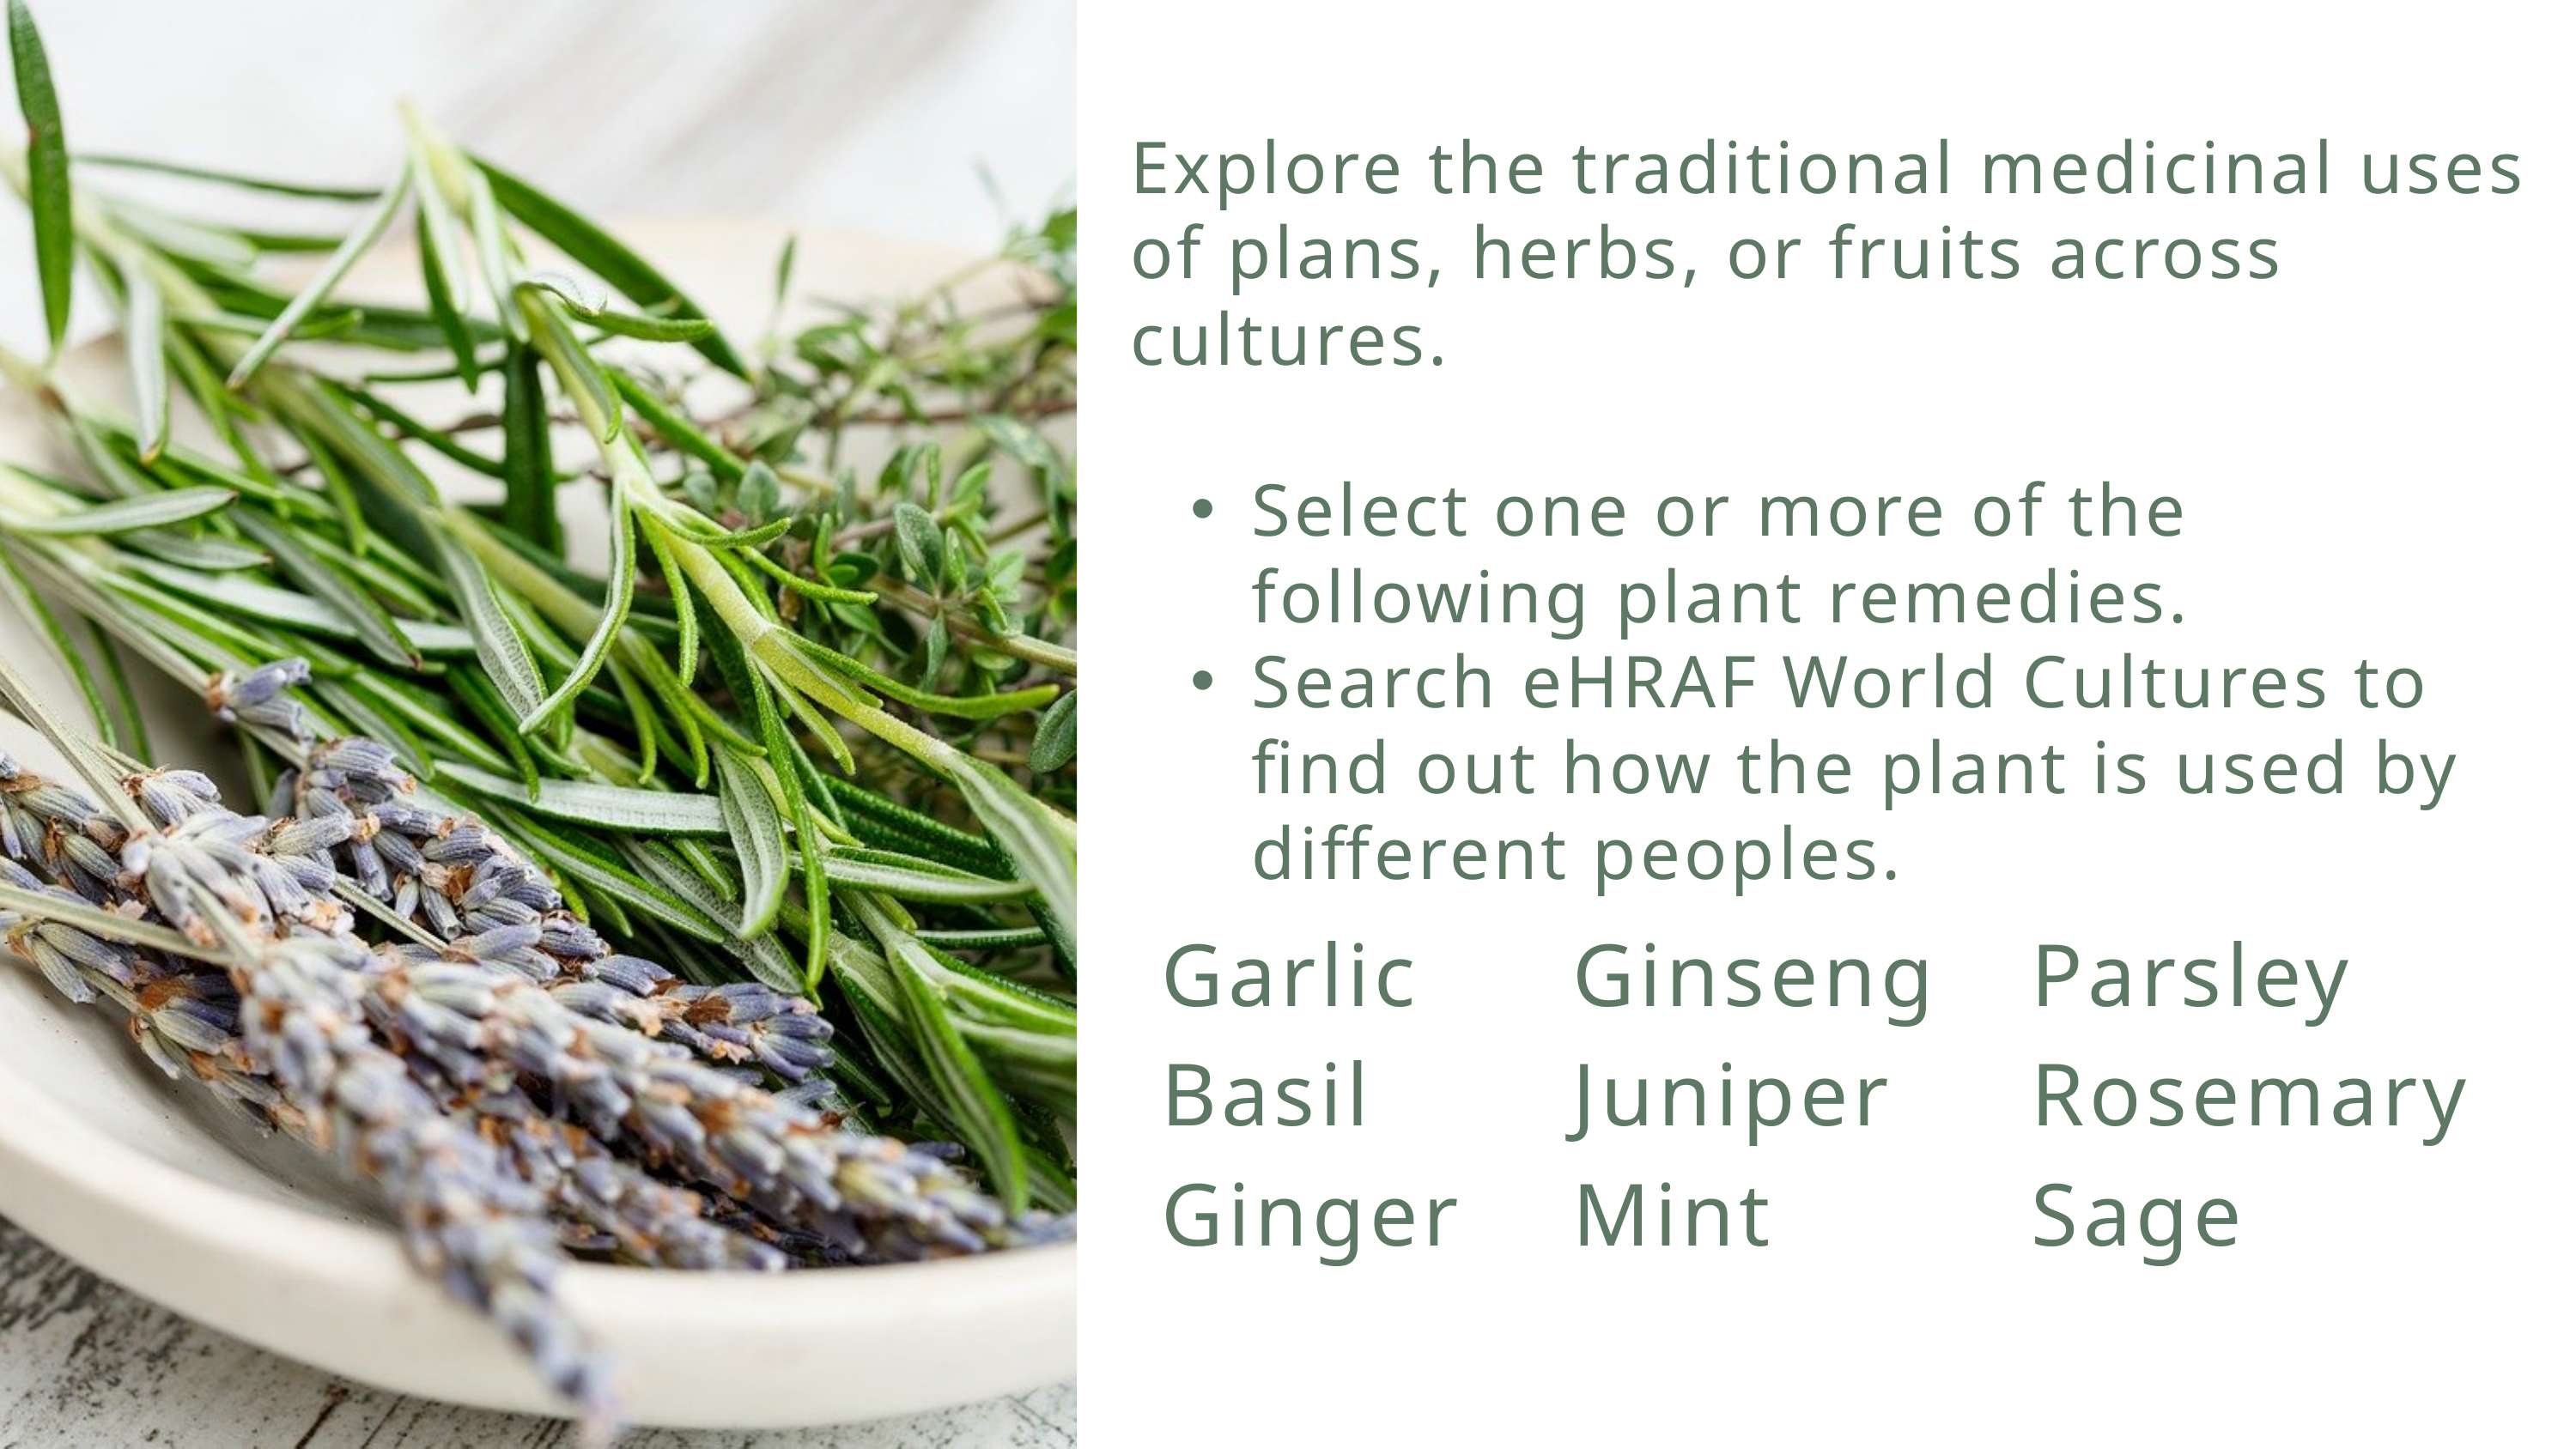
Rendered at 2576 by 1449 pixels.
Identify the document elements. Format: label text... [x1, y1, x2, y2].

picture [0, 0, 1078, 1449]
text_box [1078, 0, 2576, 1449]
text_box Explore the traditional medicinal uses of plans, herbs, or fruits across cultures. Select one or more of the following plant remedies. Search eHRAF World Cultures to find out how the plant is used by different peoples. [1130, 121, 2547, 894]
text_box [1160, 912, 2516, 1257]
